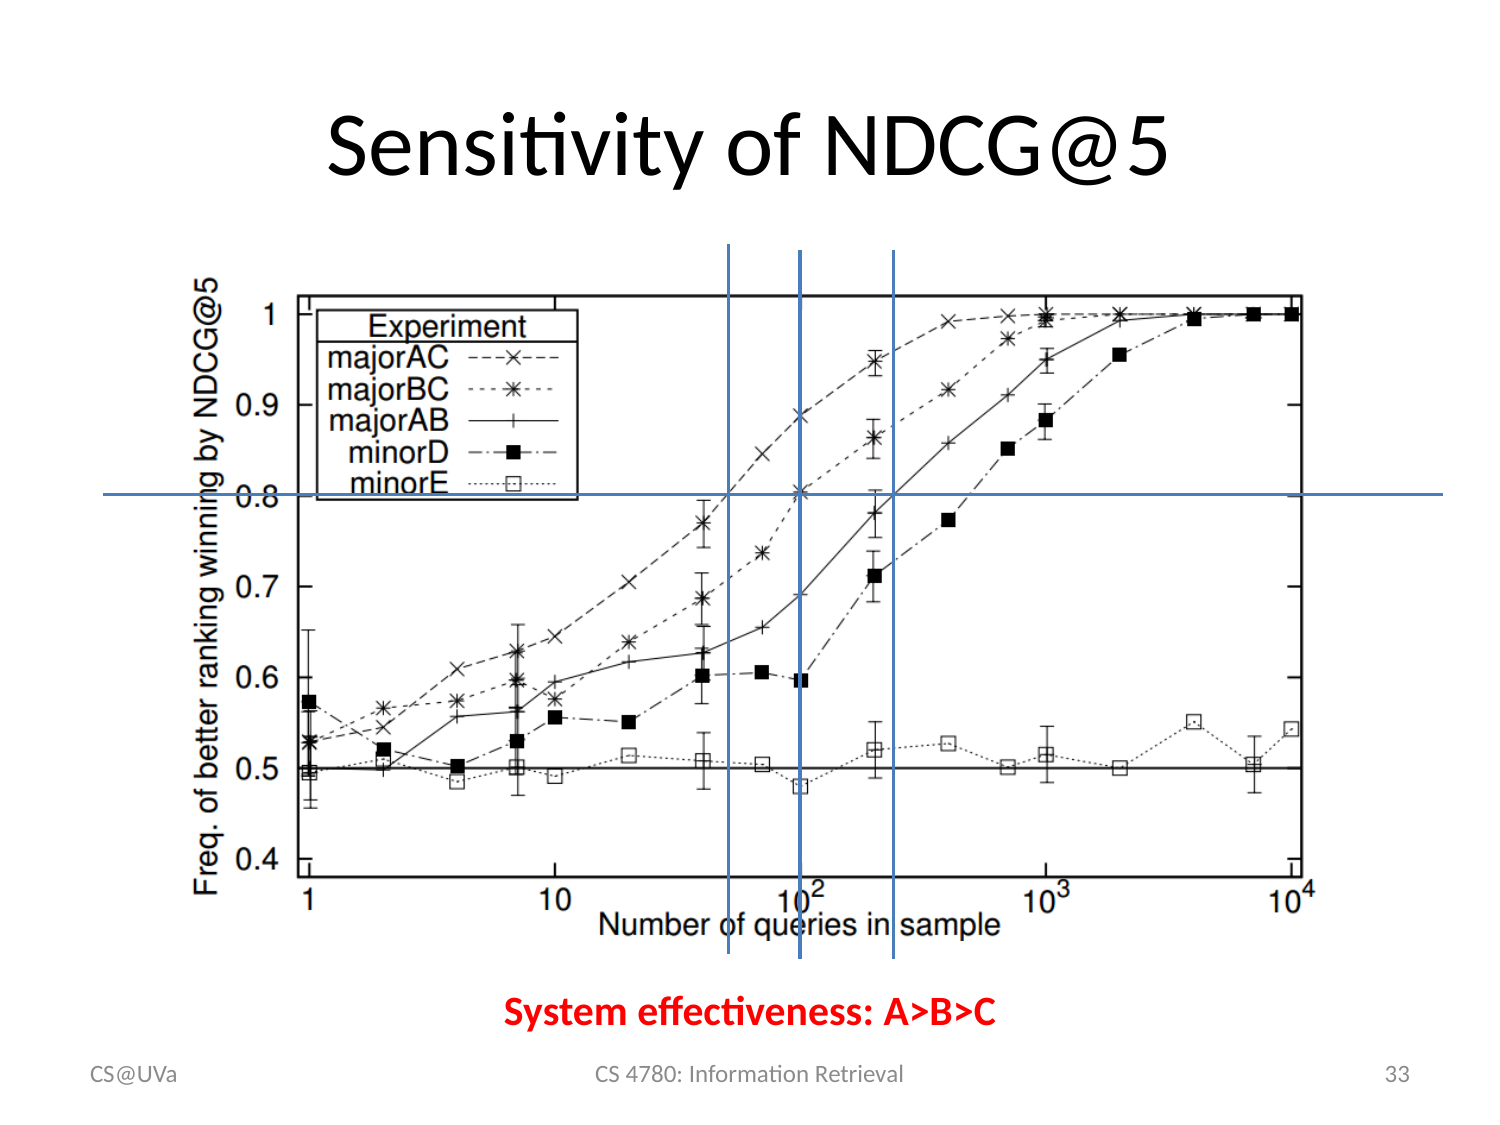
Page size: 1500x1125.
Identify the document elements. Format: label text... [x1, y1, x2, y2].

picture [181, 495, 727, 941]
text_box System effectiveness: A>B>C [369, 976, 1131, 1042]
picture [895, 268, 1319, 494]
slide_number CS@UVa [75, 1042, 425, 1103]
picture [801, 268, 893, 494]
picture [181, 268, 727, 494]
picture [729, 268, 799, 494]
footer CS 4780: Information Retrieval [512, 1042, 988, 1103]
picture [729, 495, 799, 941]
title Sensitivity of NDCG@5 [75, 45, 1425, 233]
picture [801, 495, 893, 941]
picture [895, 495, 1319, 941]
slide_number 33 [1074, 1042, 1425, 1103]
